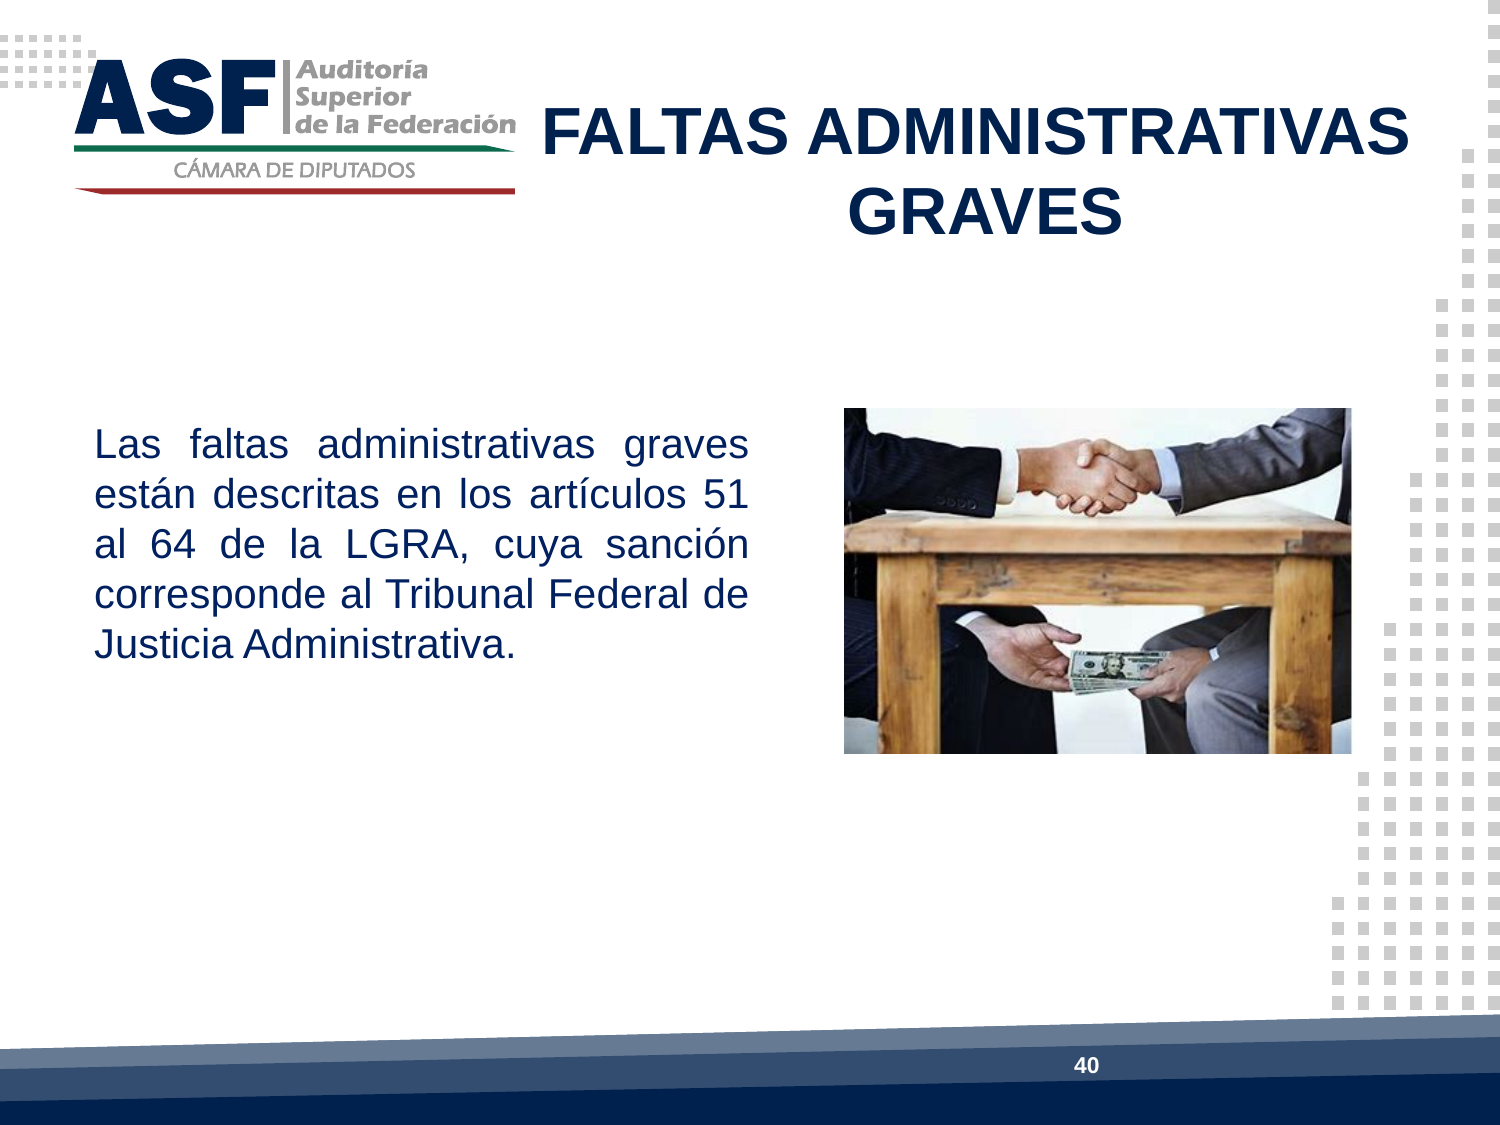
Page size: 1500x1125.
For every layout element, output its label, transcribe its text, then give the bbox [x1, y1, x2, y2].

text_box Las faltas administrativas graves están descritas en los artículos 51 al 64 de la LGRA, cuya sanción corresponde al Tribunal Federal de Justicia Administrativa. [79, 408, 765, 674]
title FALTAS ADMINISTRATIVAS GRAVES [348, 0, 1500, 364]
slide_number 40 [1059, 1042, 1397, 1103]
picture [844, 408, 1353, 755]
